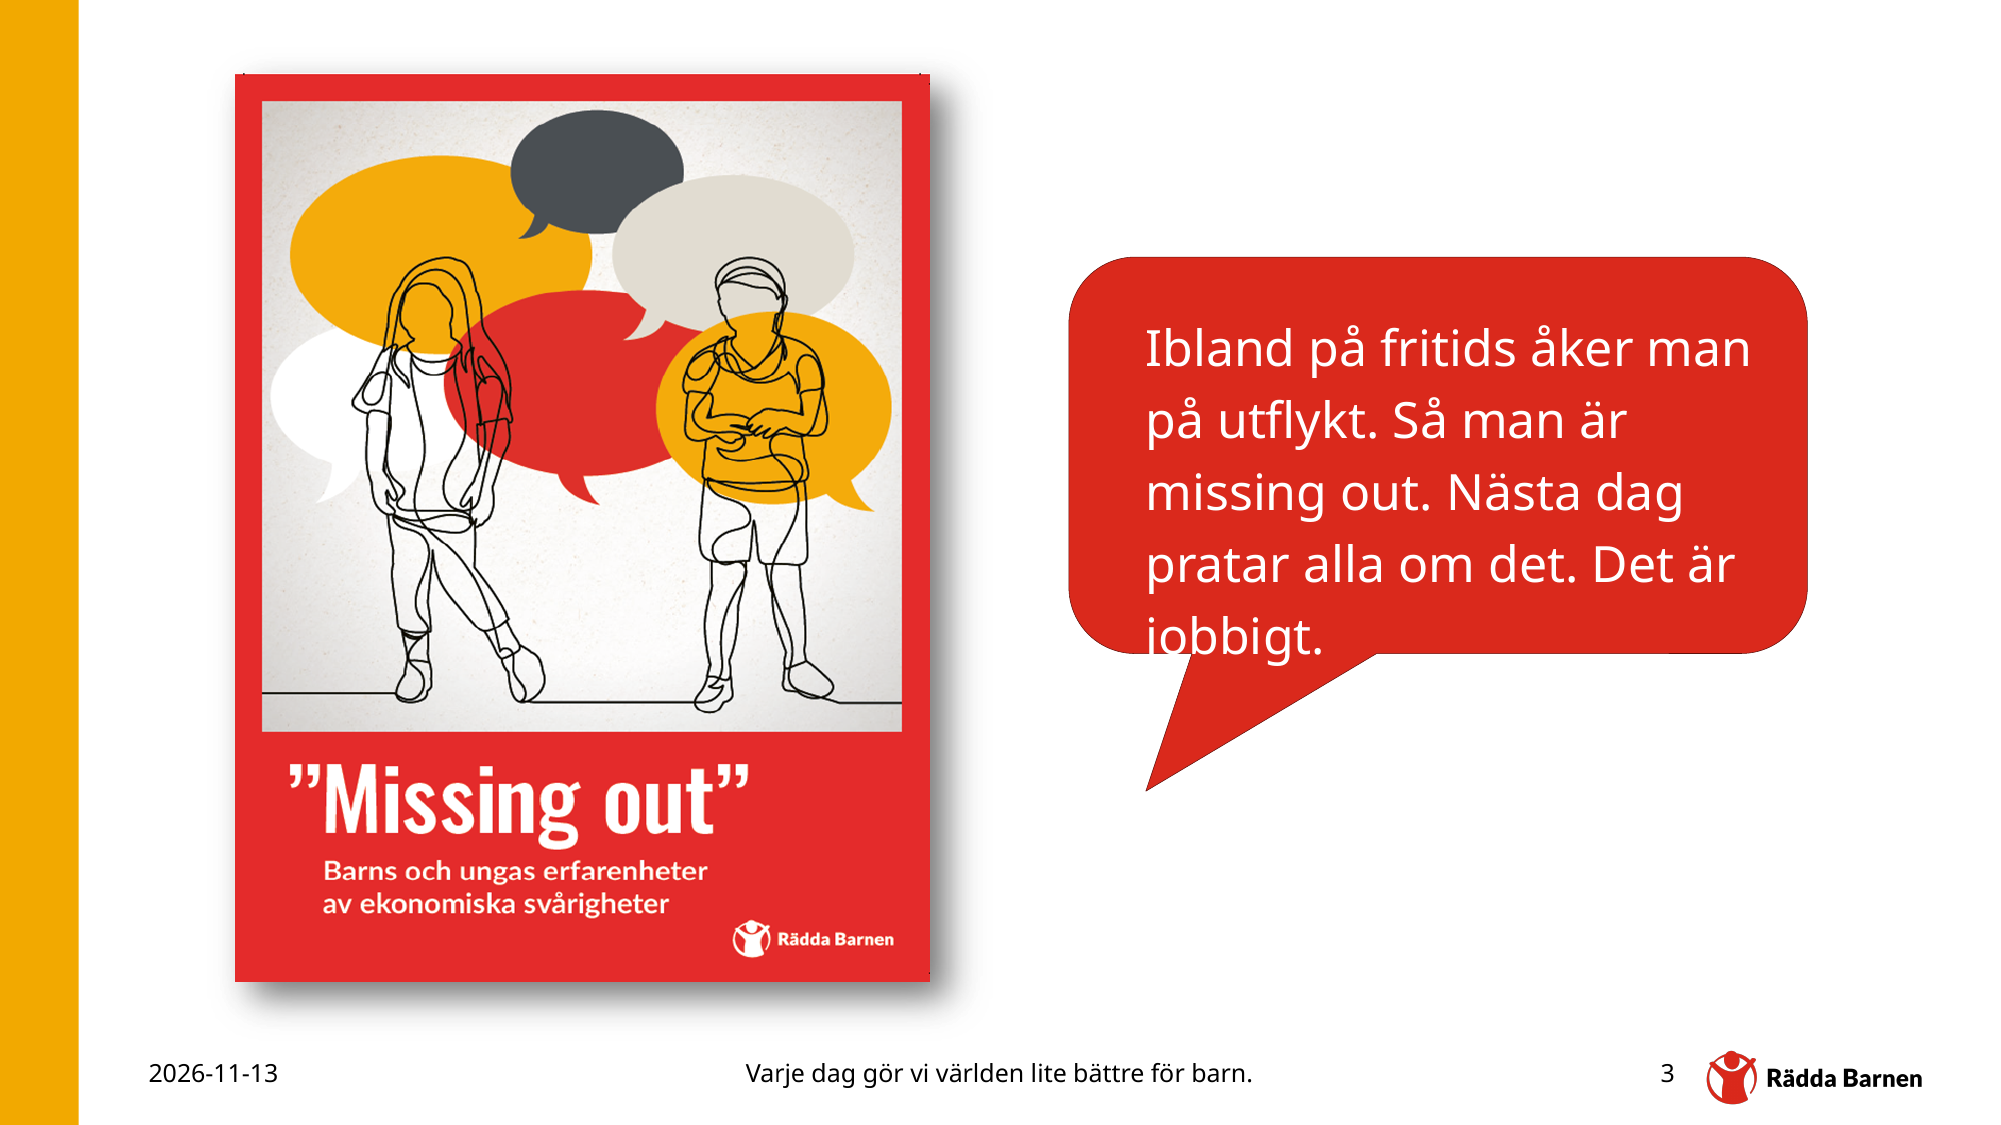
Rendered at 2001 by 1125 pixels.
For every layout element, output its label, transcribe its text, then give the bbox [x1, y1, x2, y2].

footer Varje dag gör vi världen lite bättre för barn. [415, 1059, 1584, 1090]
picture [1697, 1041, 1933, 1114]
text_box [1068, 256, 1808, 654]
list Ibland på fritids åker man på utflykt. Så man är missing out. Nästa dag pratar alla om det. Det är jobbigt. [1130, 296, 1793, 761]
slide_number 3 [1584, 1059, 1690, 1090]
picture [201, 41, 1001, 1046]
text_box [1145, 761, 1197, 792]
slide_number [133, 1059, 415, 1090]
